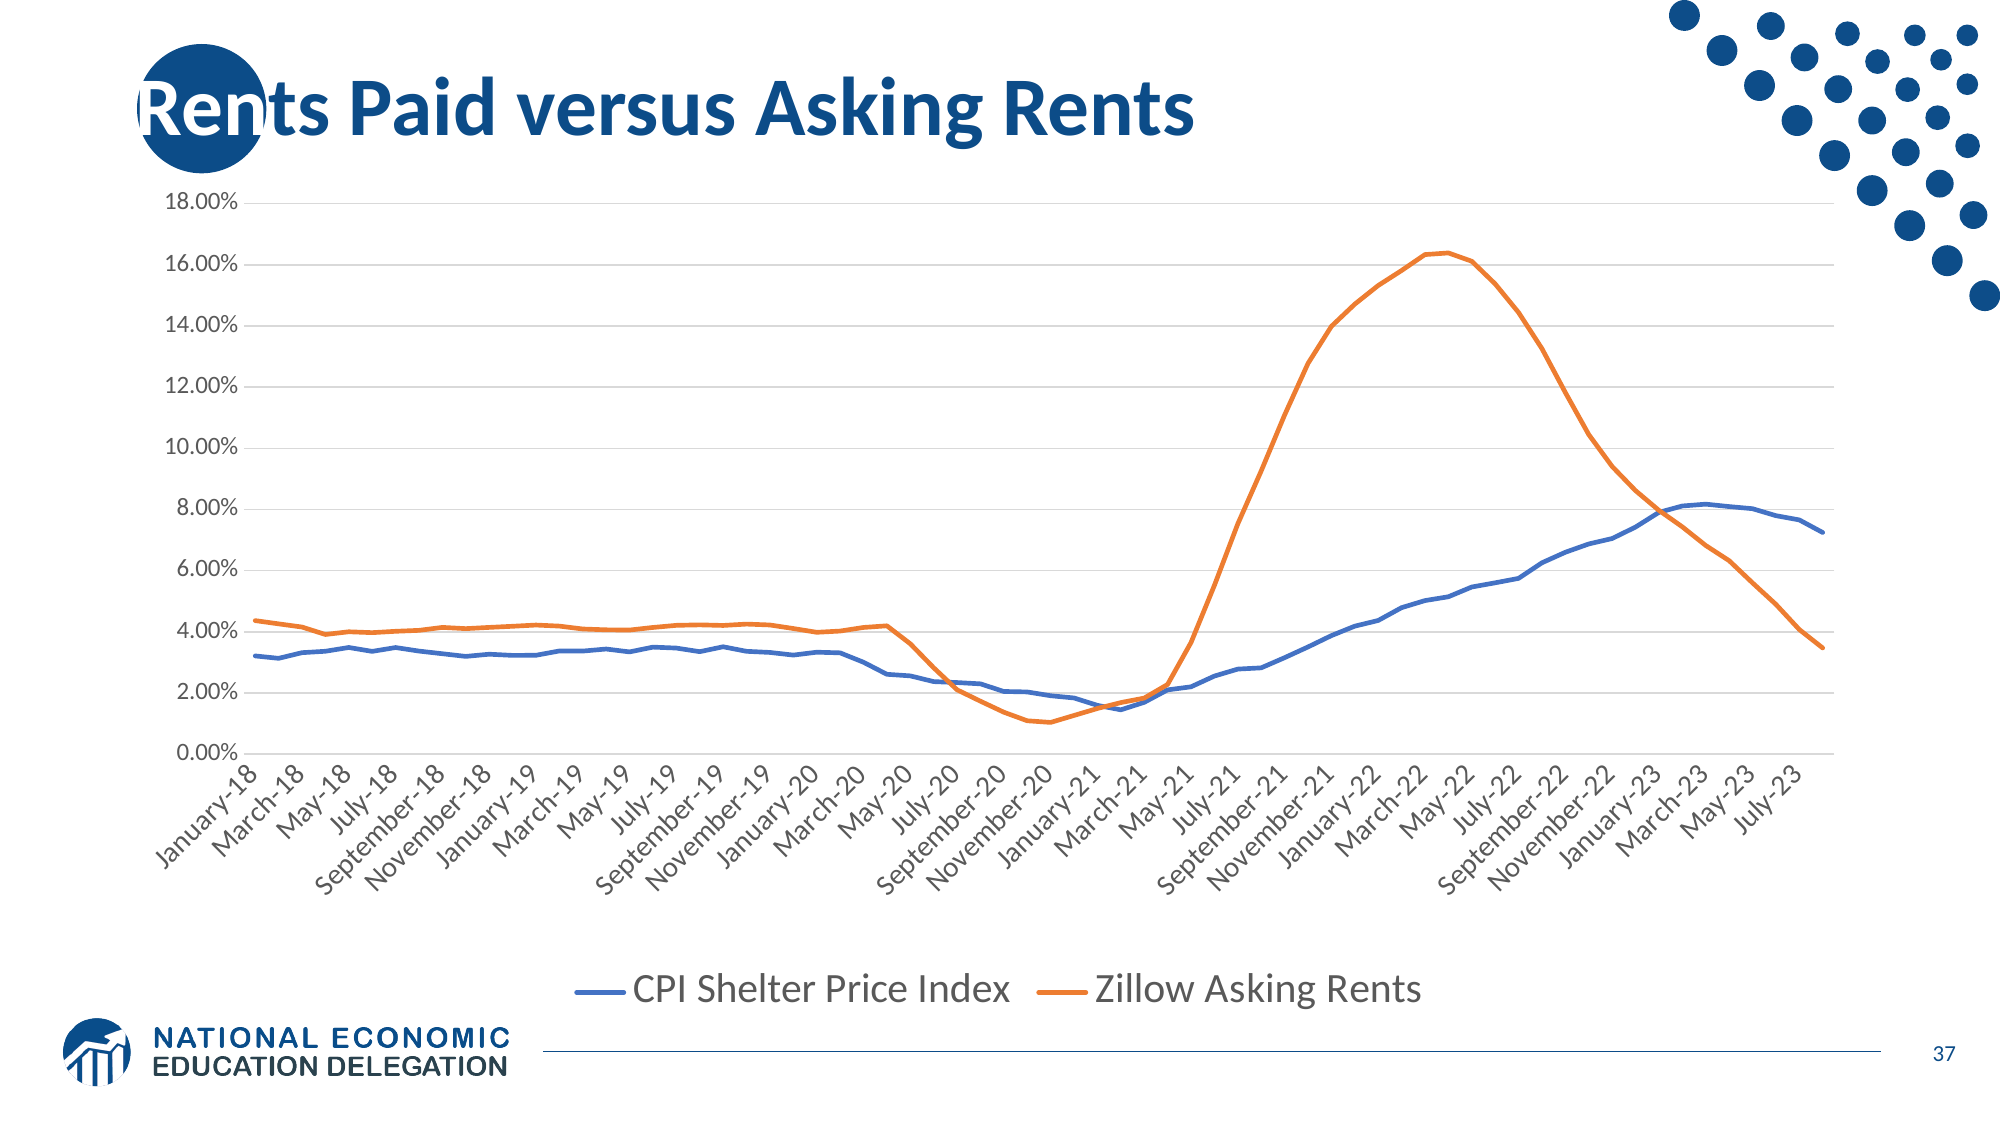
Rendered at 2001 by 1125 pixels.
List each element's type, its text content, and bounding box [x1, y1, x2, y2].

chart [137, 183, 1863, 1022]
slide_number 37 [1521, 1022, 1972, 1082]
title Rents Paid versus Asking Rents [120, 0, 1846, 218]
picture [55, 1013, 520, 1091]
